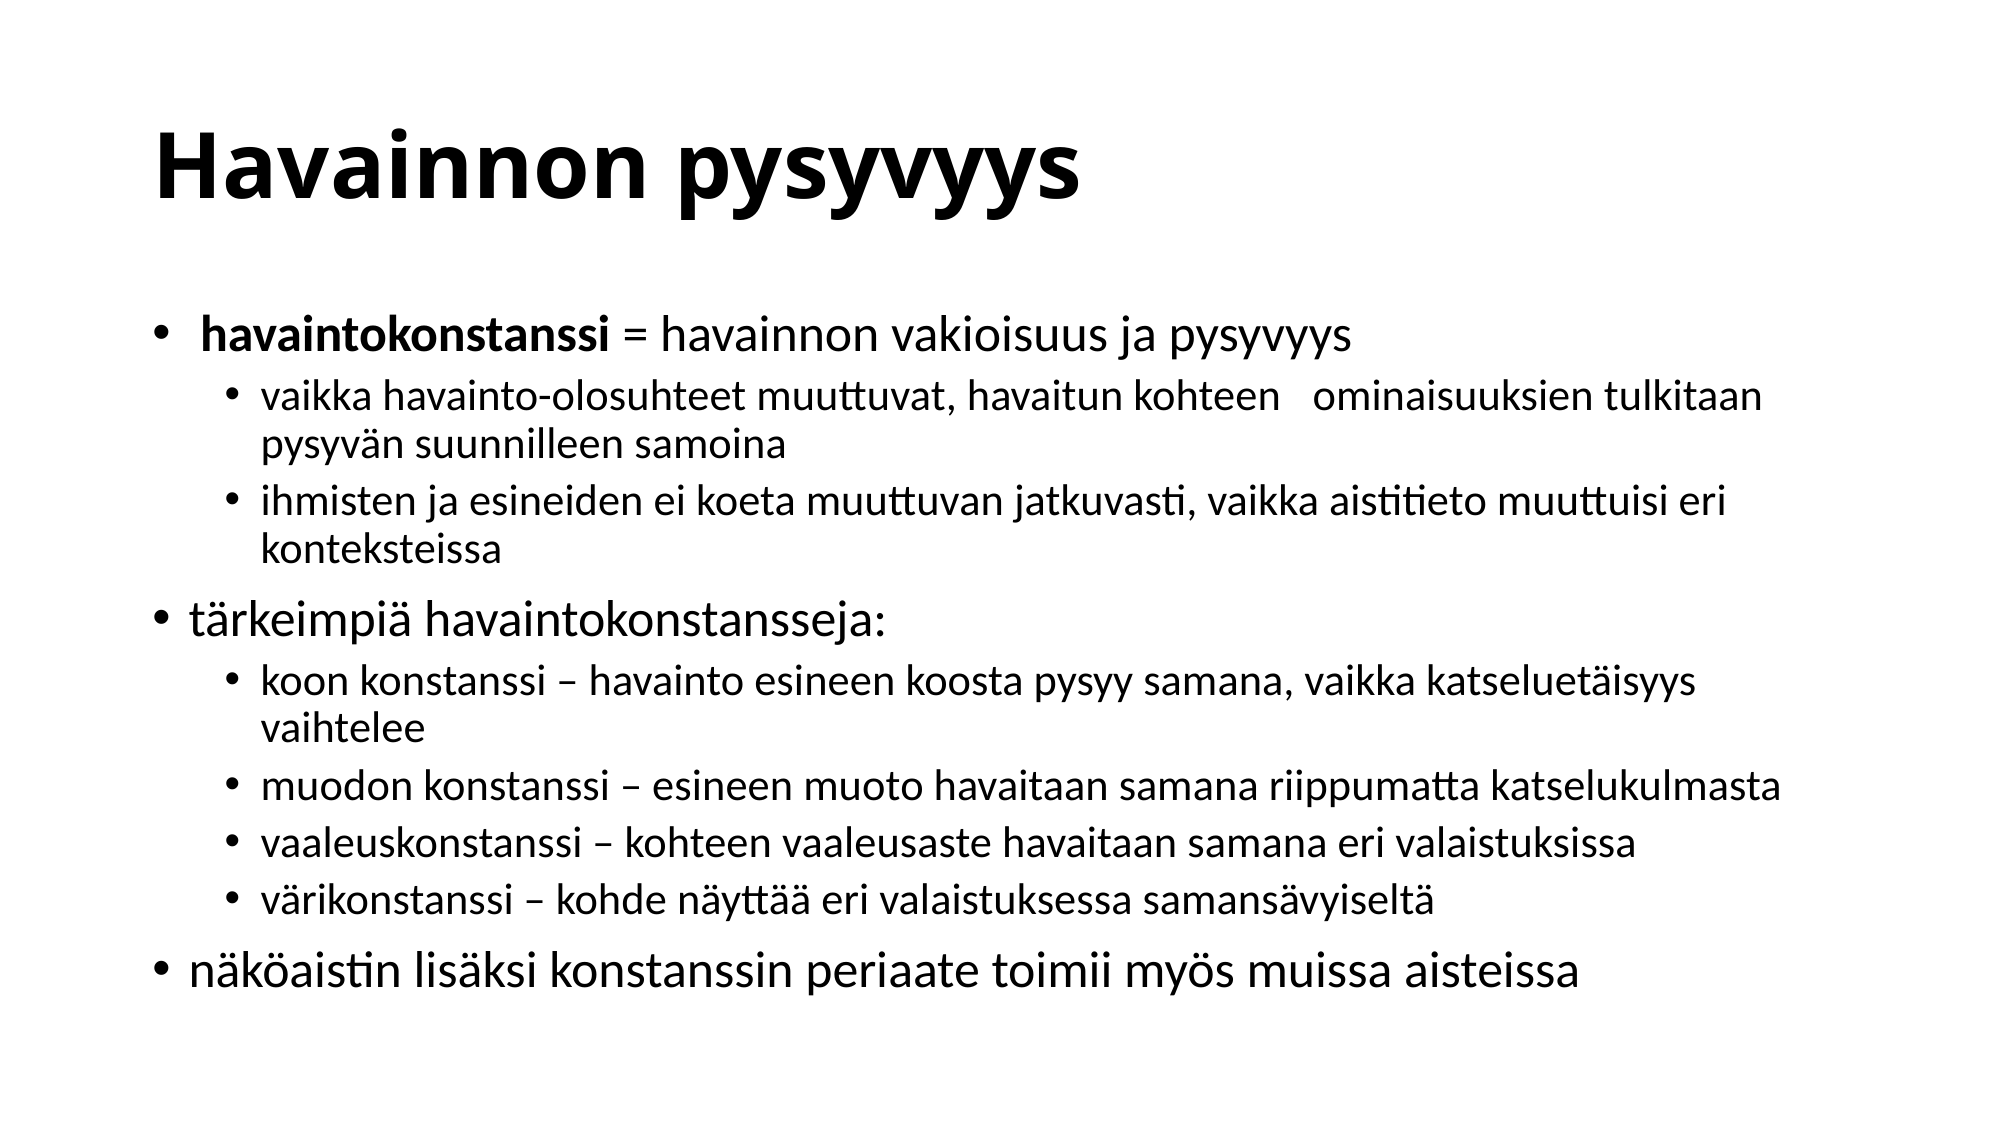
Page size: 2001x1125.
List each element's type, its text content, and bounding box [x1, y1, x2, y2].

list havaintokonstanssi = havainnon vakioisuus ja pysyvyys vaikka havainto-olosuhteet muuttuvat, havaitun kohteen ominaisuuksien tulkitaan pysyvän suunnilleen samoina ihmisten ja esineiden ei koeta muuttuvan jatkuvasti, vaikka aistitieto muuttuisi eri konteksteissa tärkeimpiä havaintokonstansseja: koon konstanssi – havainto esineen koosta pysyy samana, vaikka katseluetäisyys vaihtelee muodon konstanssi – esineen muoto havaitaan samana riippumatta katselukulmasta vaaleuskonstanssi – kohteen vaaleusaste havaitaan samana eri valaistuksissa värikonstanssi – kohde näyttää eri valaistuksessa samansävyiseltä näköaistin lisäksi konstanssin periaate toimii myös muissa aisteissa [137, 299, 1863, 1014]
title Havainnon pysyvyys [137, 59, 1863, 278]
